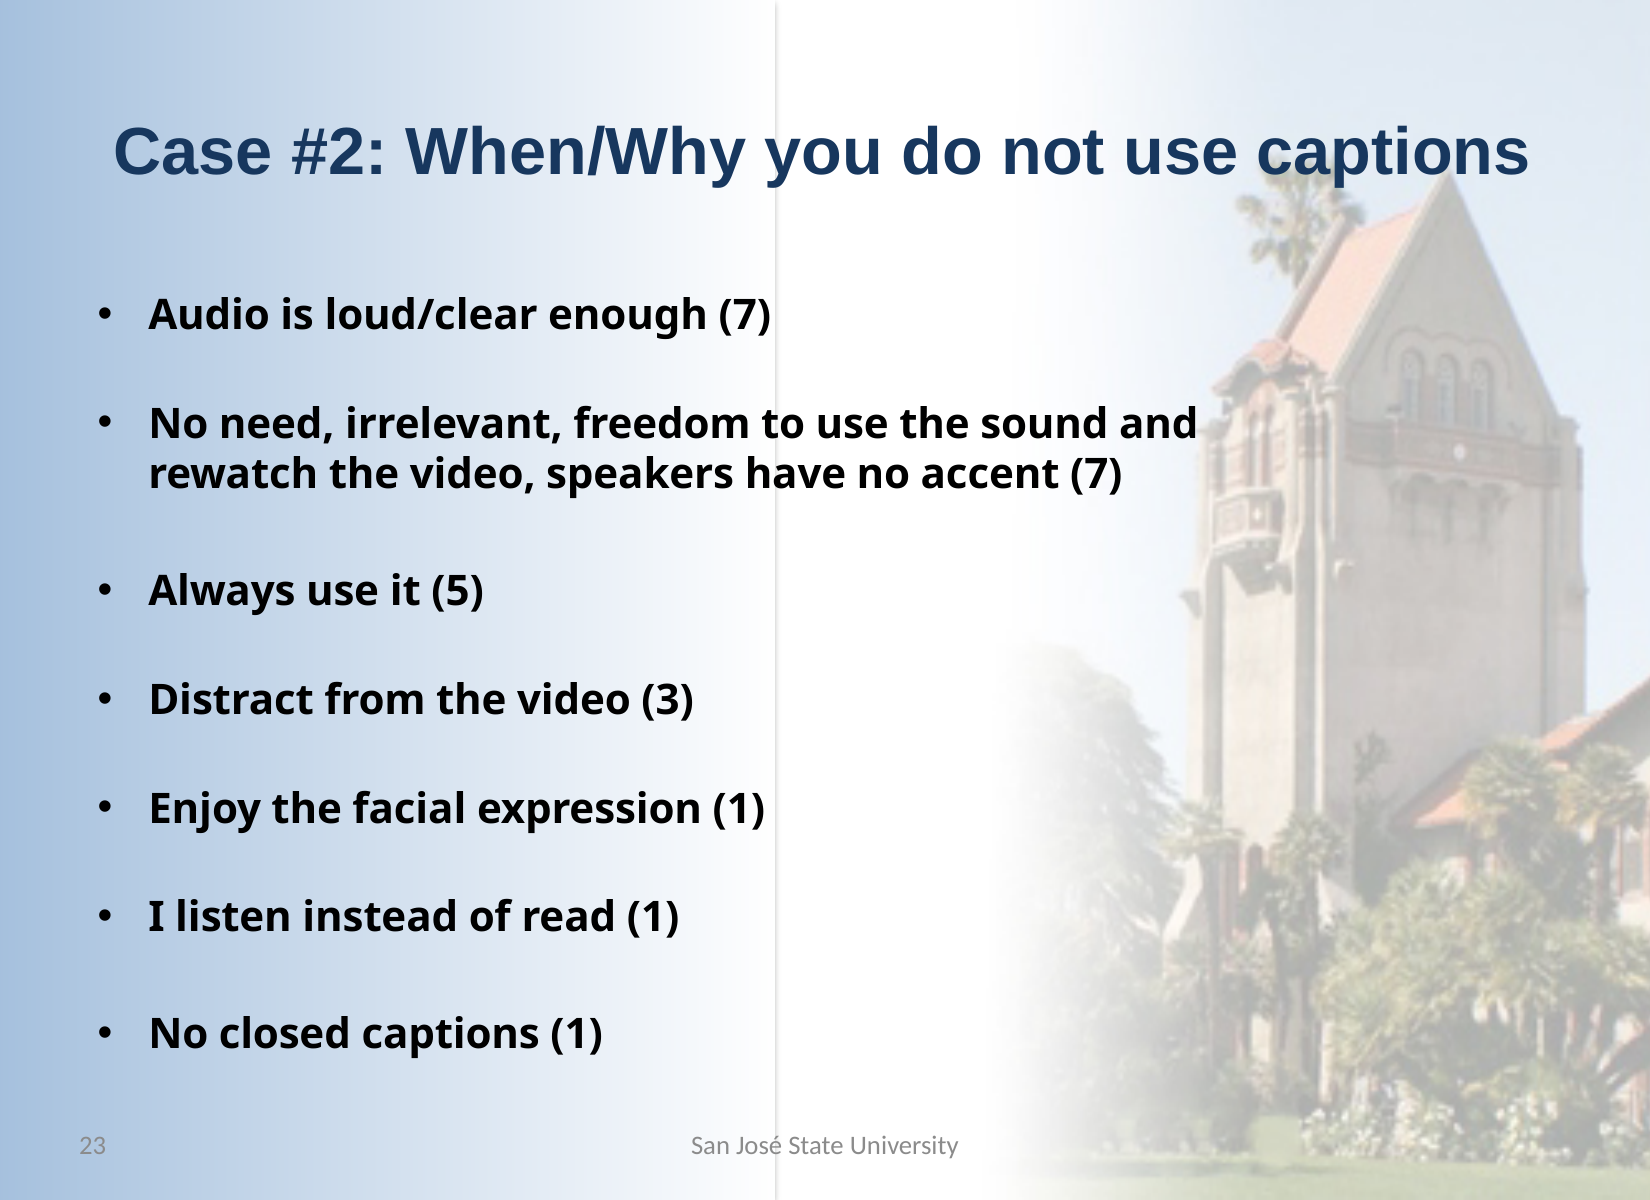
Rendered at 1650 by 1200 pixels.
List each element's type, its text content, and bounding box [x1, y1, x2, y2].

list Audio is loud/clear enough (7) No need, irrelevant, freedom to use the sound and rewatch the video, speakers have no accent (7) Always use it (5) Distract from the video (3) Enjoy the facial expression (1) I listen instead of read (1) No closed captions (1) [82, 279, 1275, 1072]
picture [866, 0, 1650, 1200]
footer San José State University [563, 1112, 1087, 1177]
slide_number 23 [64, 1112, 450, 1177]
title Case #2: When/Why you do not use captions [82, 48, 1582, 249]
